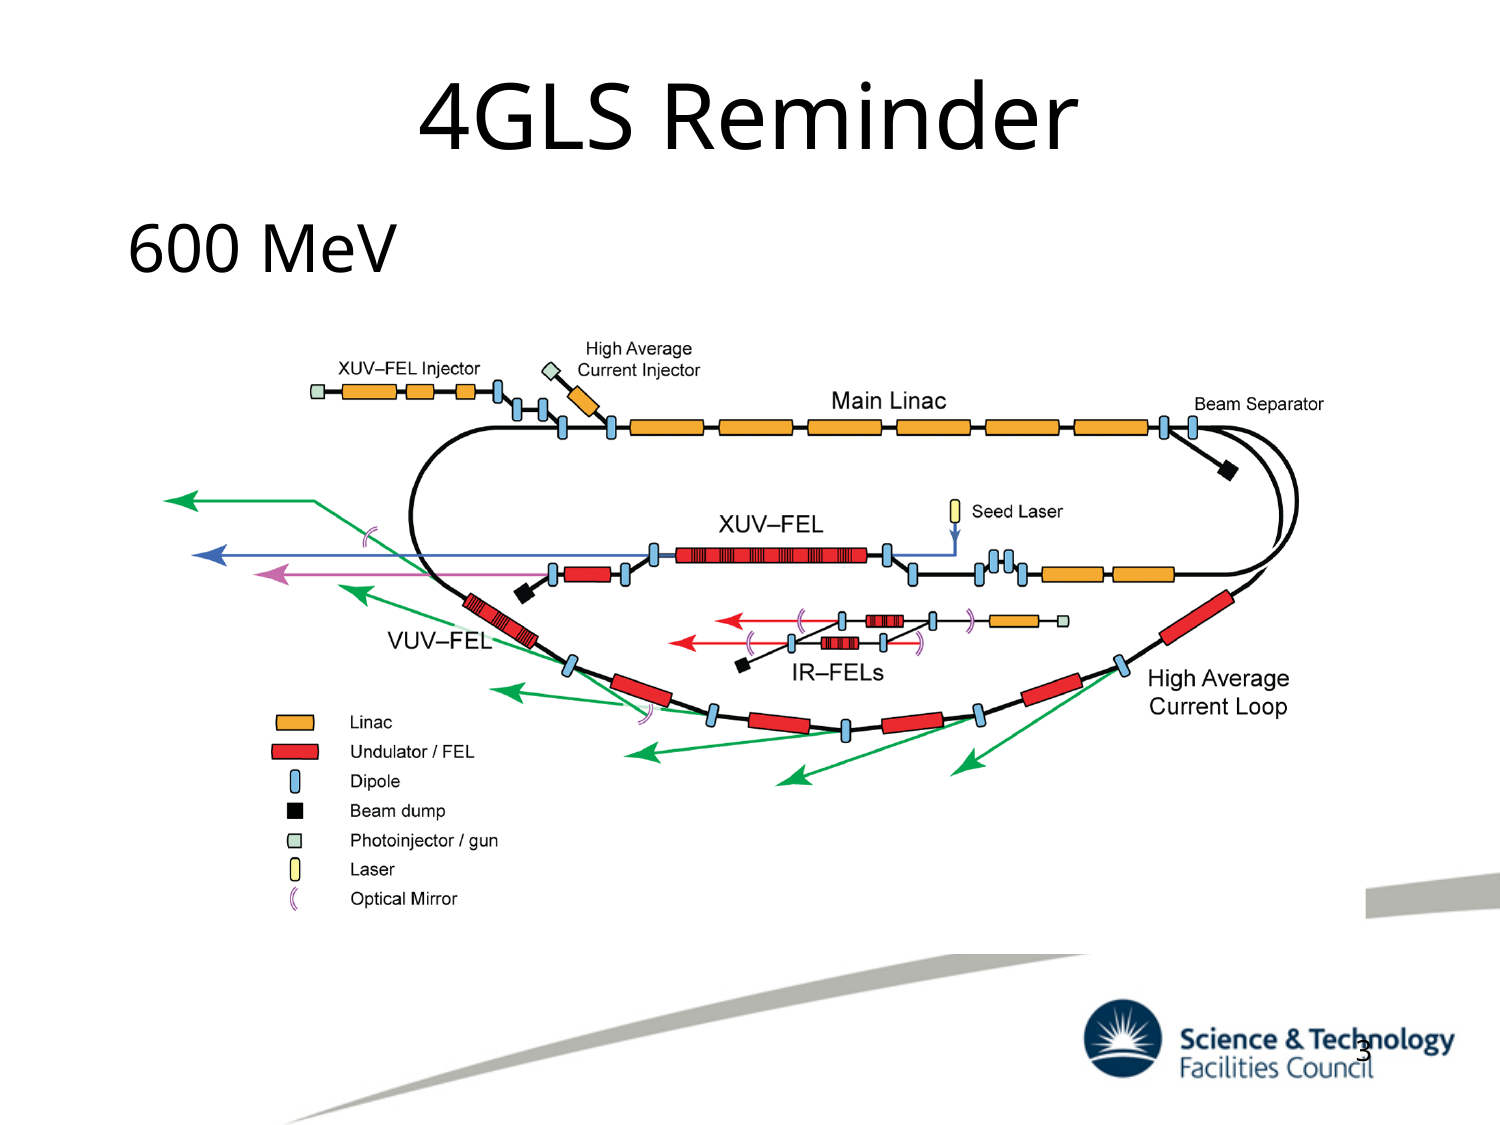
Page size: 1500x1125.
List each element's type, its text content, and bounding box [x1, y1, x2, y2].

title 4GLS Reminder [112, 18, 1388, 197]
picture [0, 276, 1500, 1125]
slide_number 3 [1074, 1024, 1388, 1101]
list 600 MeV [112, 197, 1388, 943]
